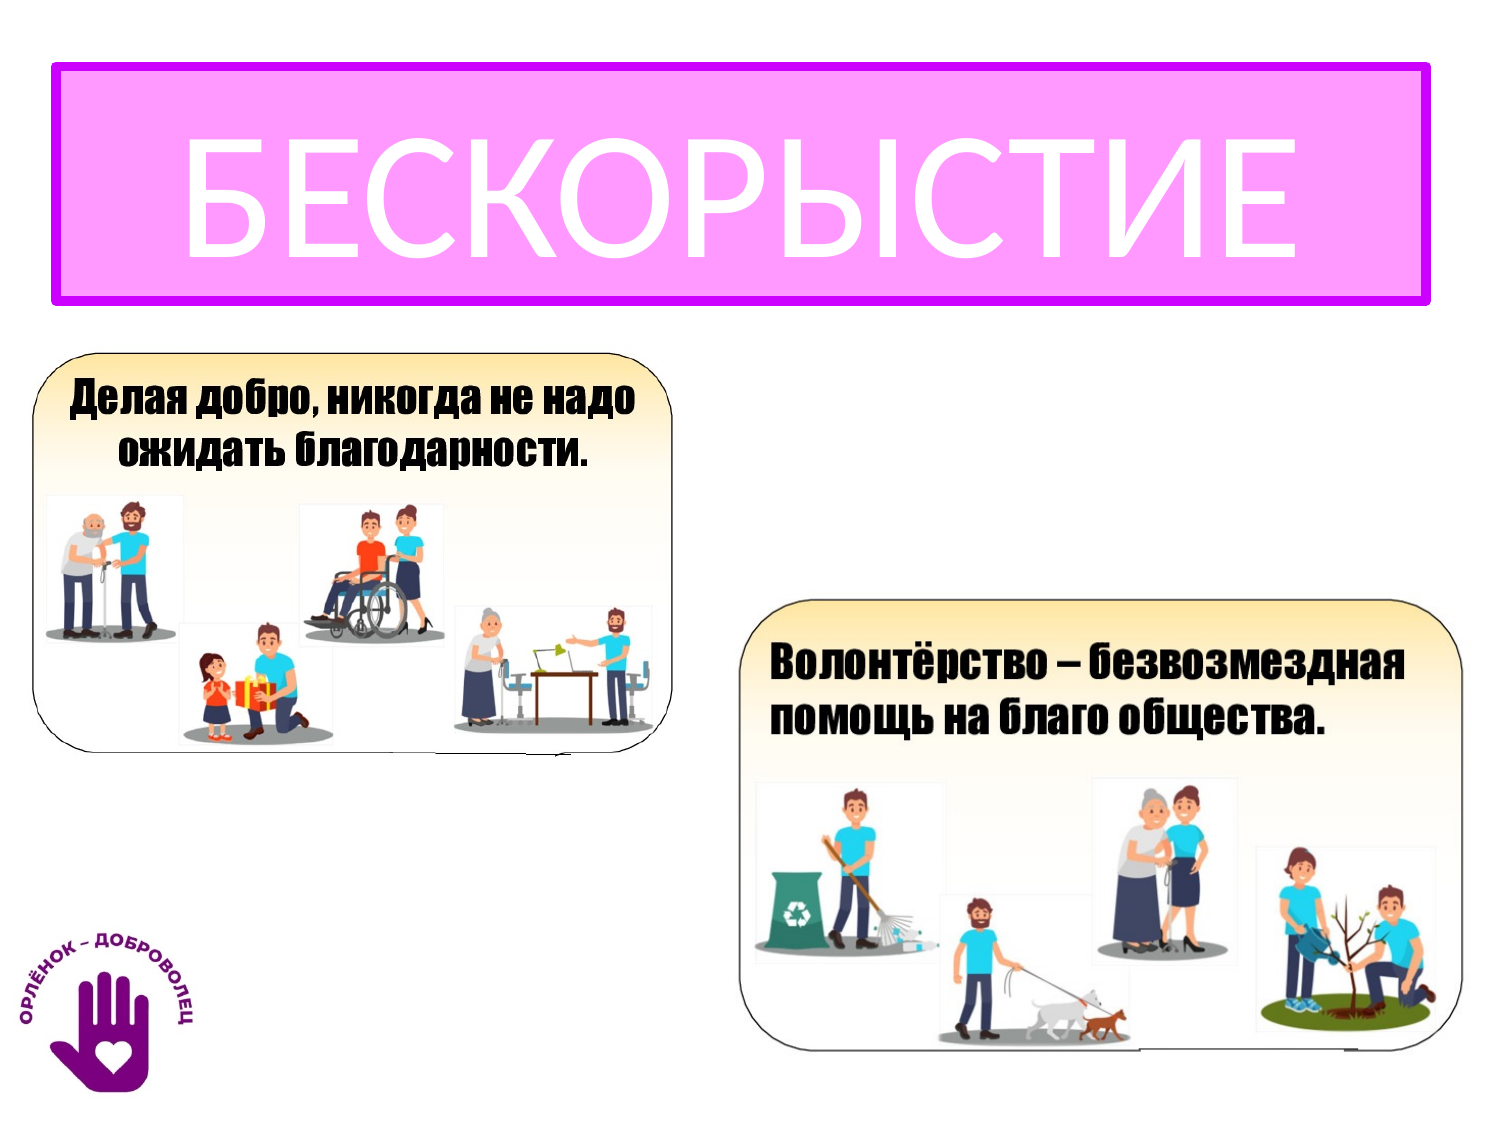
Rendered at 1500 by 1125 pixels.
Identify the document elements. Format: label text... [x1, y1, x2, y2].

picture [0, 914, 212, 1125]
text_box БЕСКОРЫСТИЕ [55, 66, 1427, 301]
picture [0, 330, 1499, 1125]
